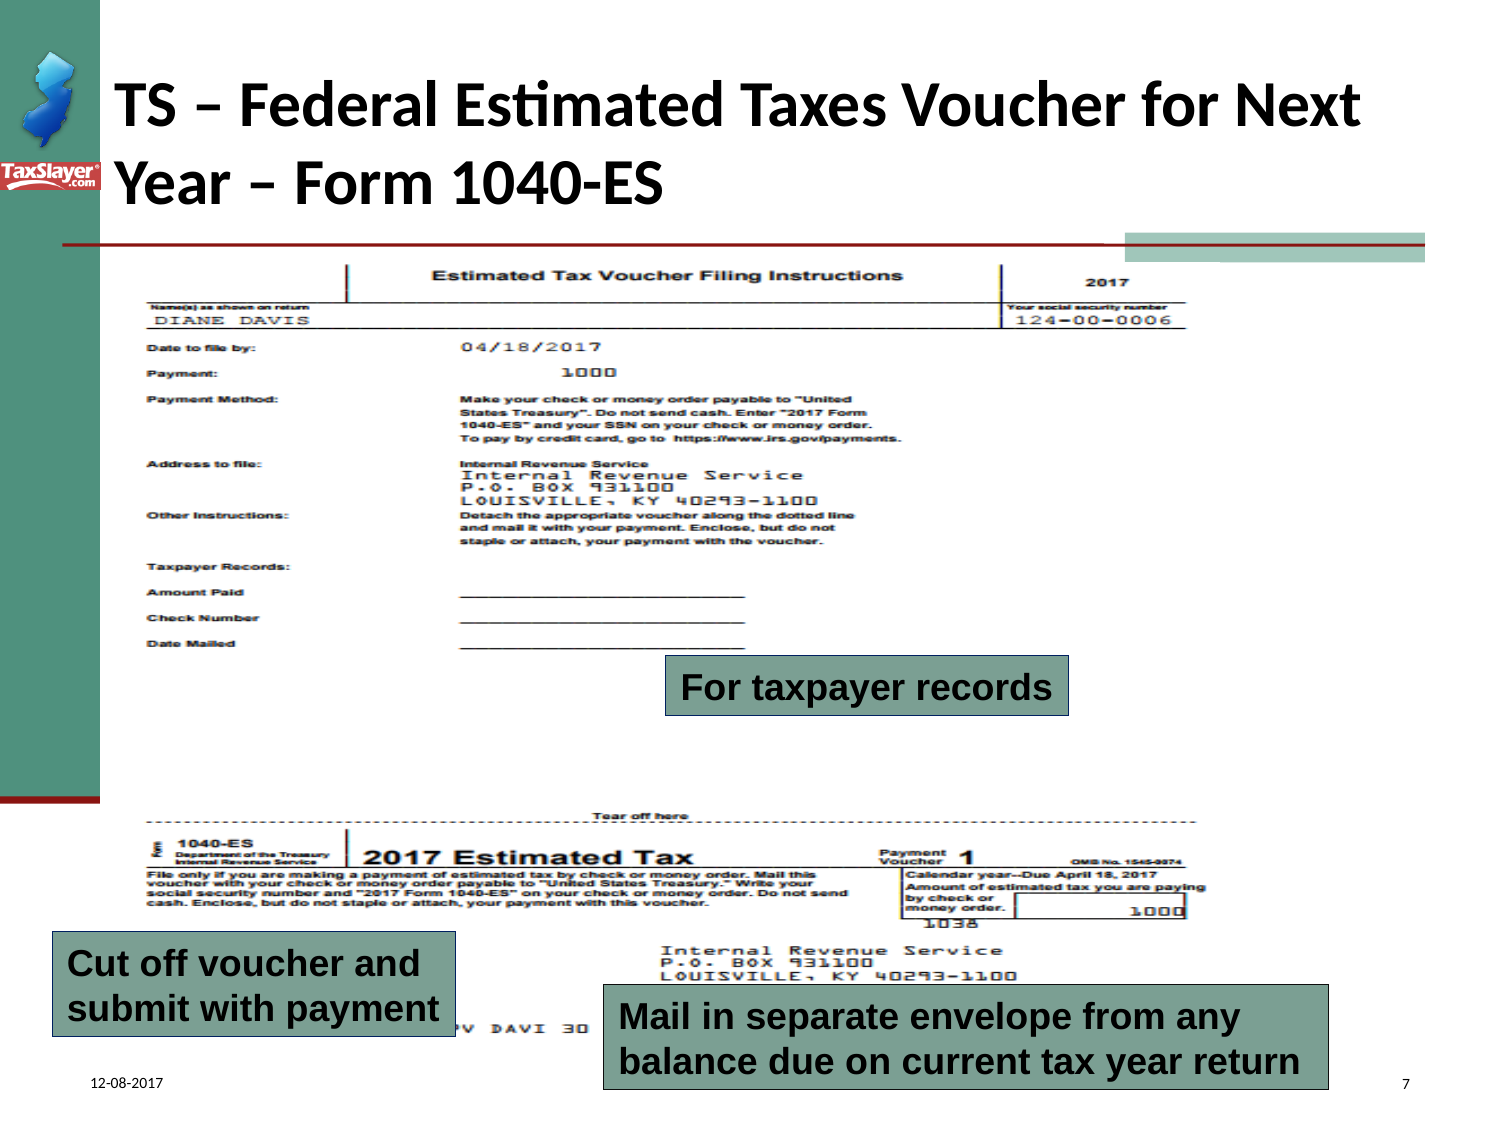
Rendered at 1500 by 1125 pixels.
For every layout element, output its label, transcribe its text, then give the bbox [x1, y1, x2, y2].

text_box Cut off voucher and submit with payment [52, 931, 131, 1037]
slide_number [74, 1049, 401, 1100]
footer NJ TAX TY2016 v1.1 [496, 1050, 1004, 1100]
picture [0, 49, 101, 151]
picture [0, 162, 101, 190]
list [136, 262, 1220, 1038]
title TS – Federal Estimated Taxes Voucher for Next Year – Form 1040-ES [99, 45, 1425, 234]
text_box Mail in separate envelope from any balance due on current tax year return [603, 984, 1329, 1090]
slide_number 7 [1112, 1049, 1426, 1101]
